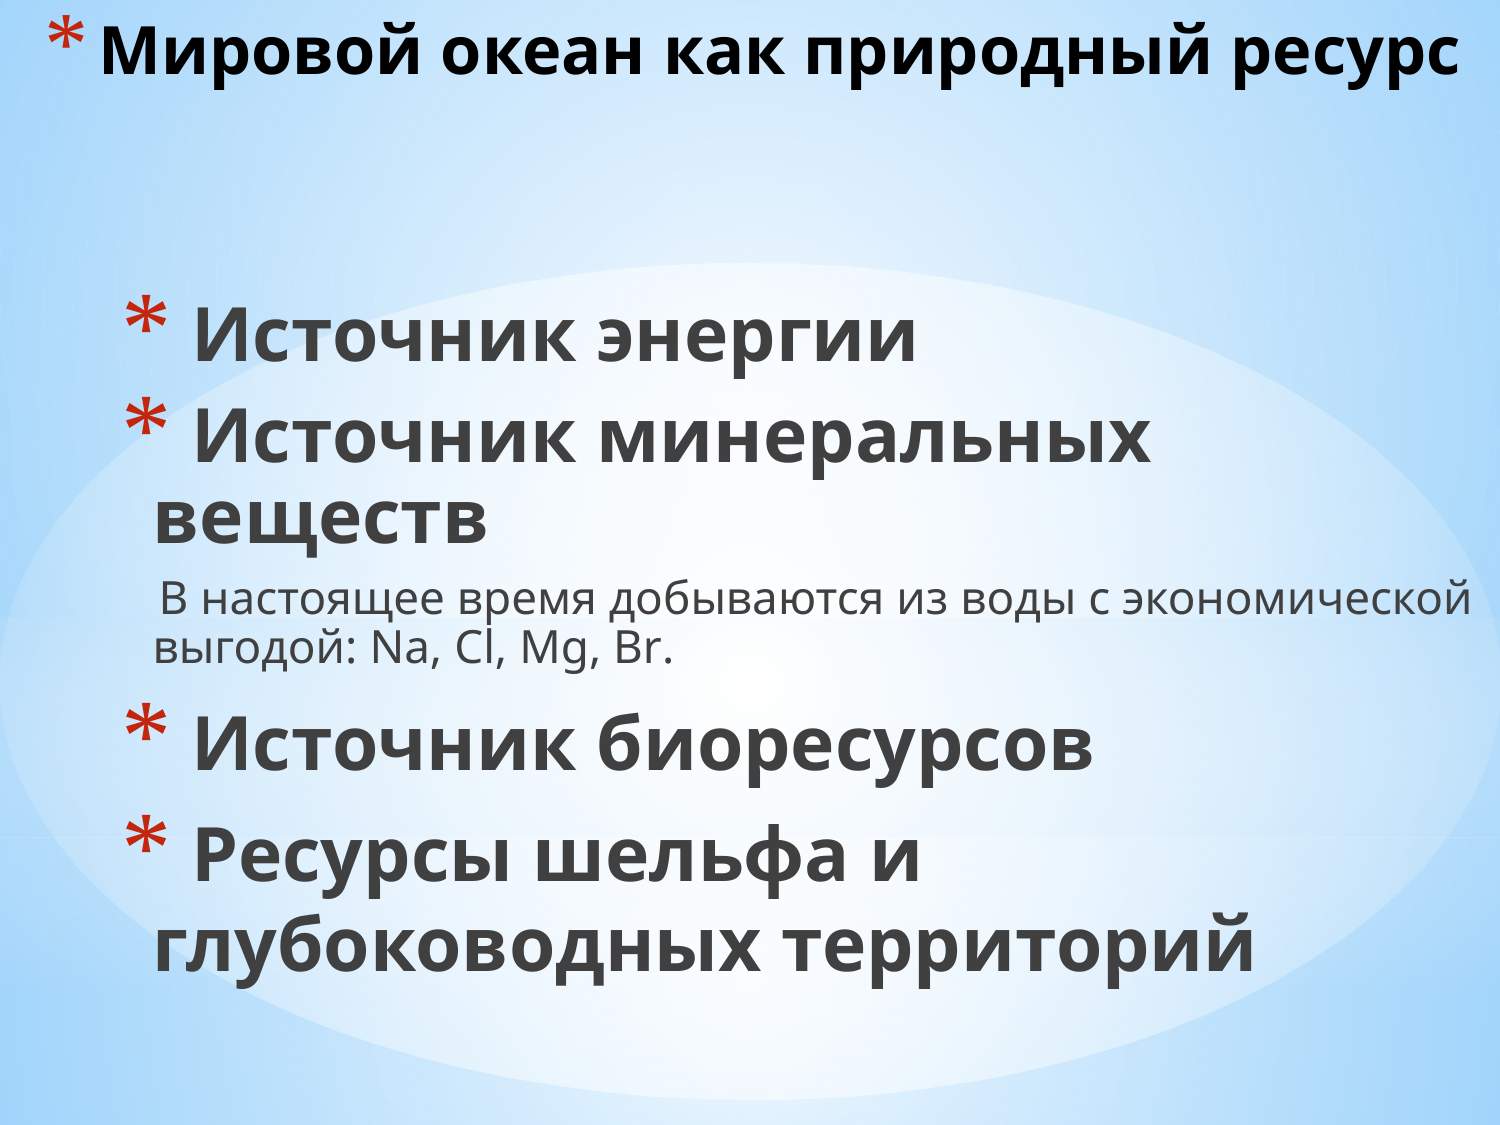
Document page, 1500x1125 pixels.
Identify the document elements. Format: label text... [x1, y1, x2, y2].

list Источник энергии Источник минеральных веществ В настоящее время добываются из воды с экономической выгодой: Na, Cl, Mg, Br. Источник биоресурсов Ресурсы шельфа и глубоководных территорий [100, 278, 1500, 974]
title Мировой океан как природный ресурс [3, 0, 1500, 236]
